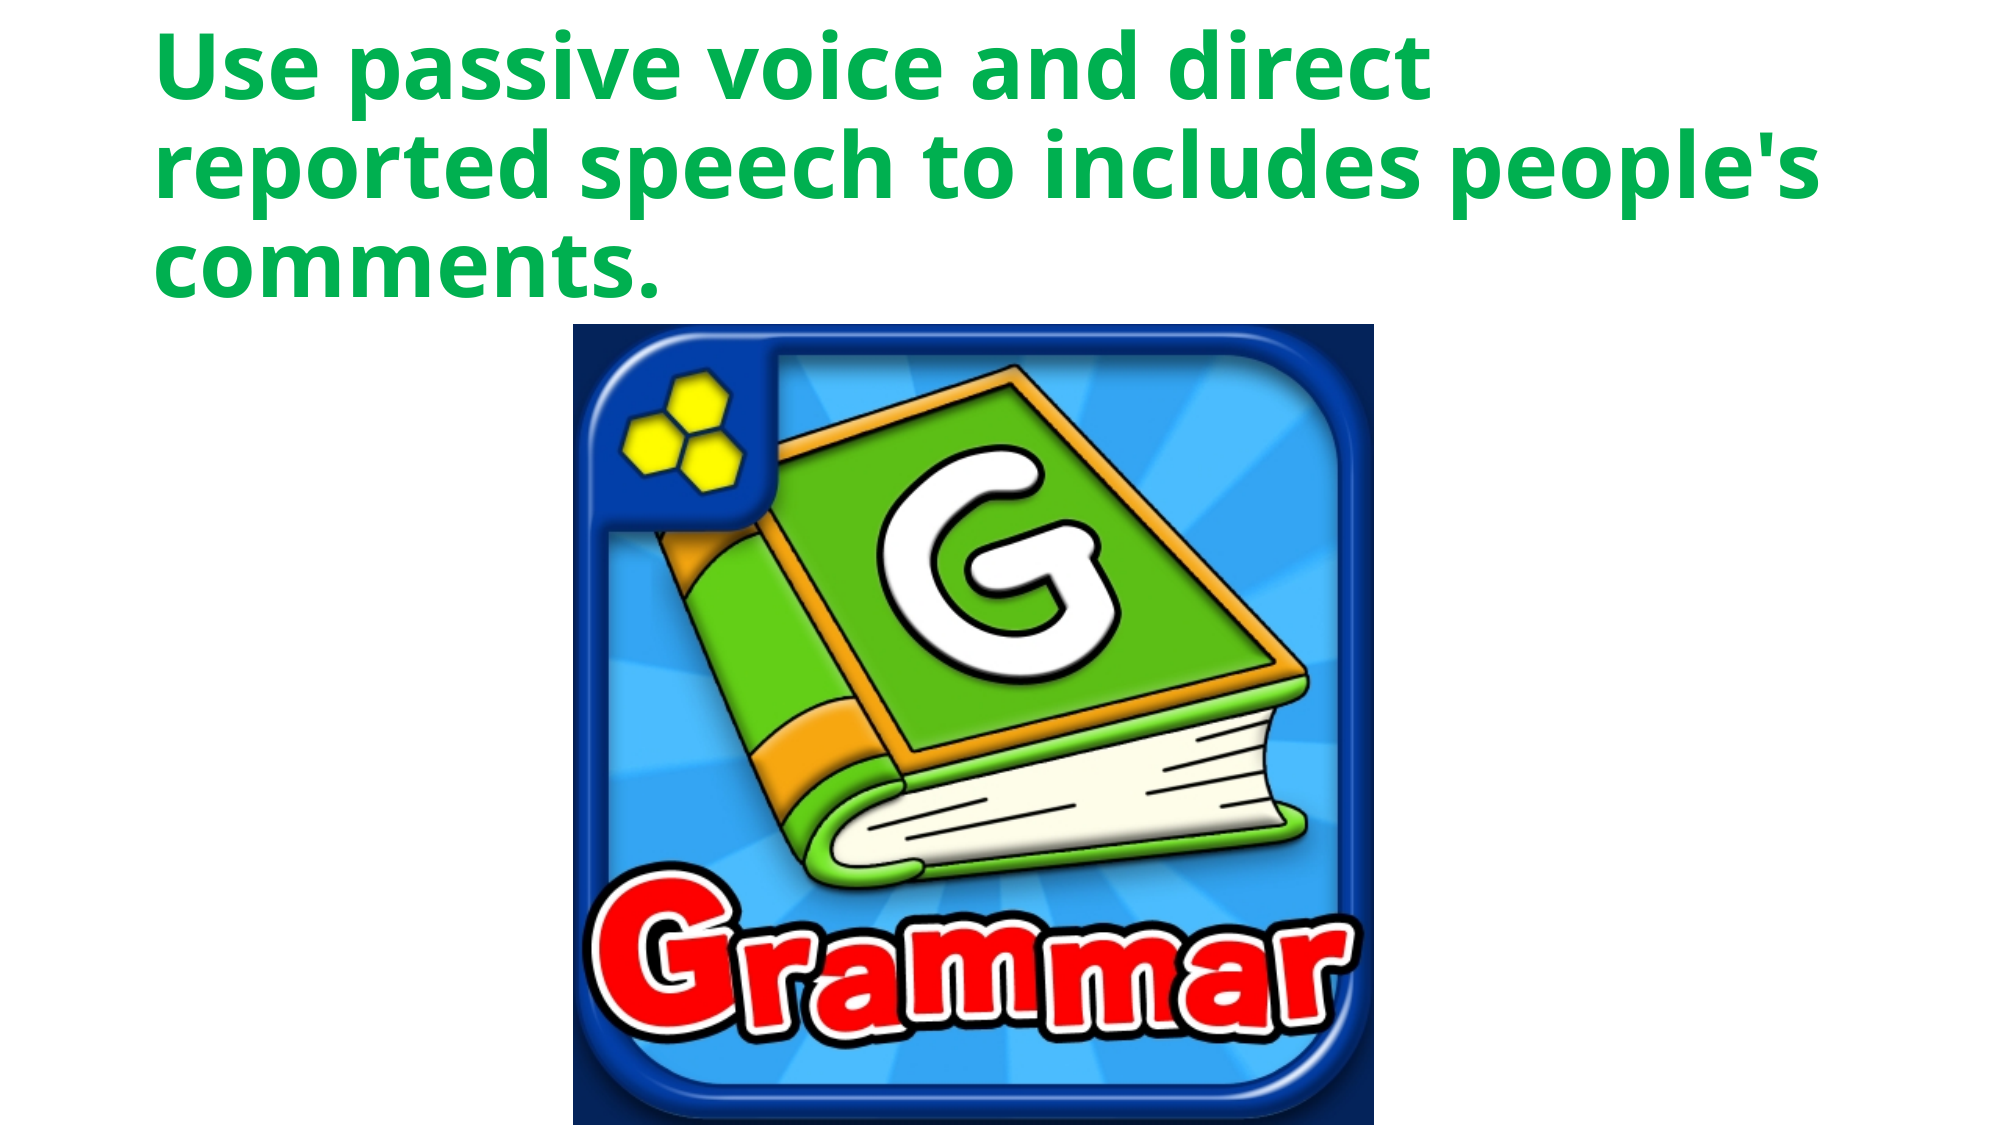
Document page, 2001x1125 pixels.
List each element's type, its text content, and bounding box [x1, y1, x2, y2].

picture [573, 324, 1374, 1125]
title Use passive voice and direct reported speech to includes people's comments. [137, 59, 1863, 278]
